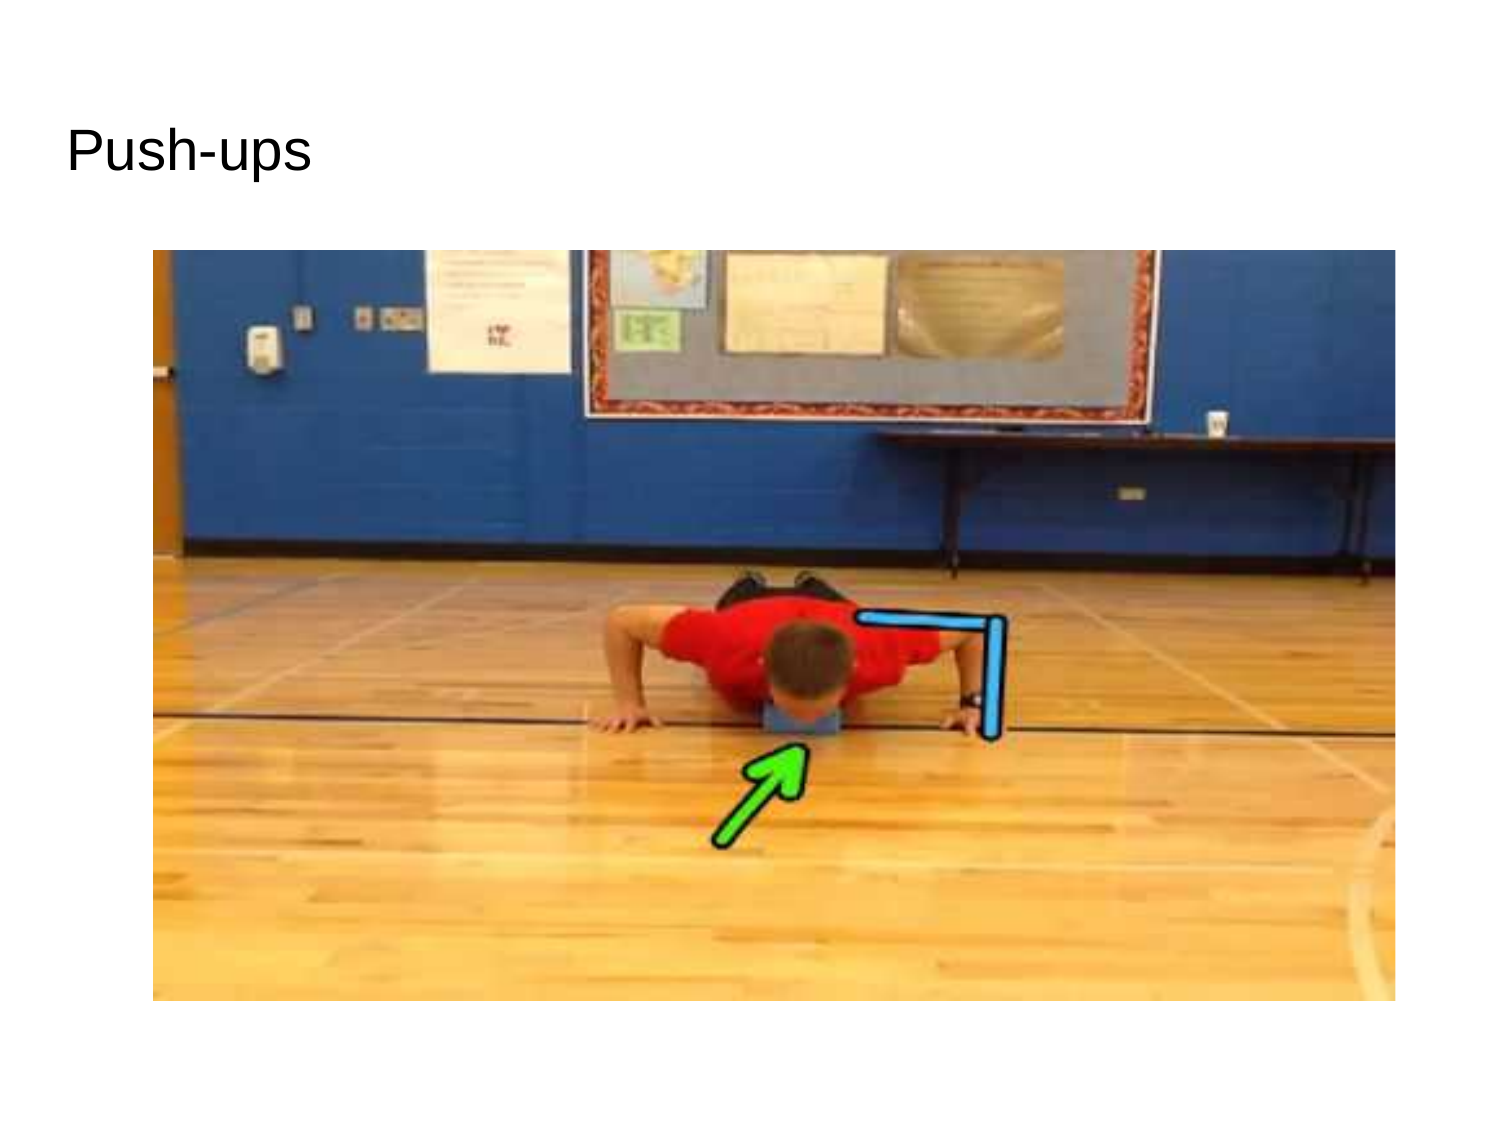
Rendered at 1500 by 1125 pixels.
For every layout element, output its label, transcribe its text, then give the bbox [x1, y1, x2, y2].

text_box [153, 250, 1396, 1001]
title Push-ups [51, 97, 1449, 223]
